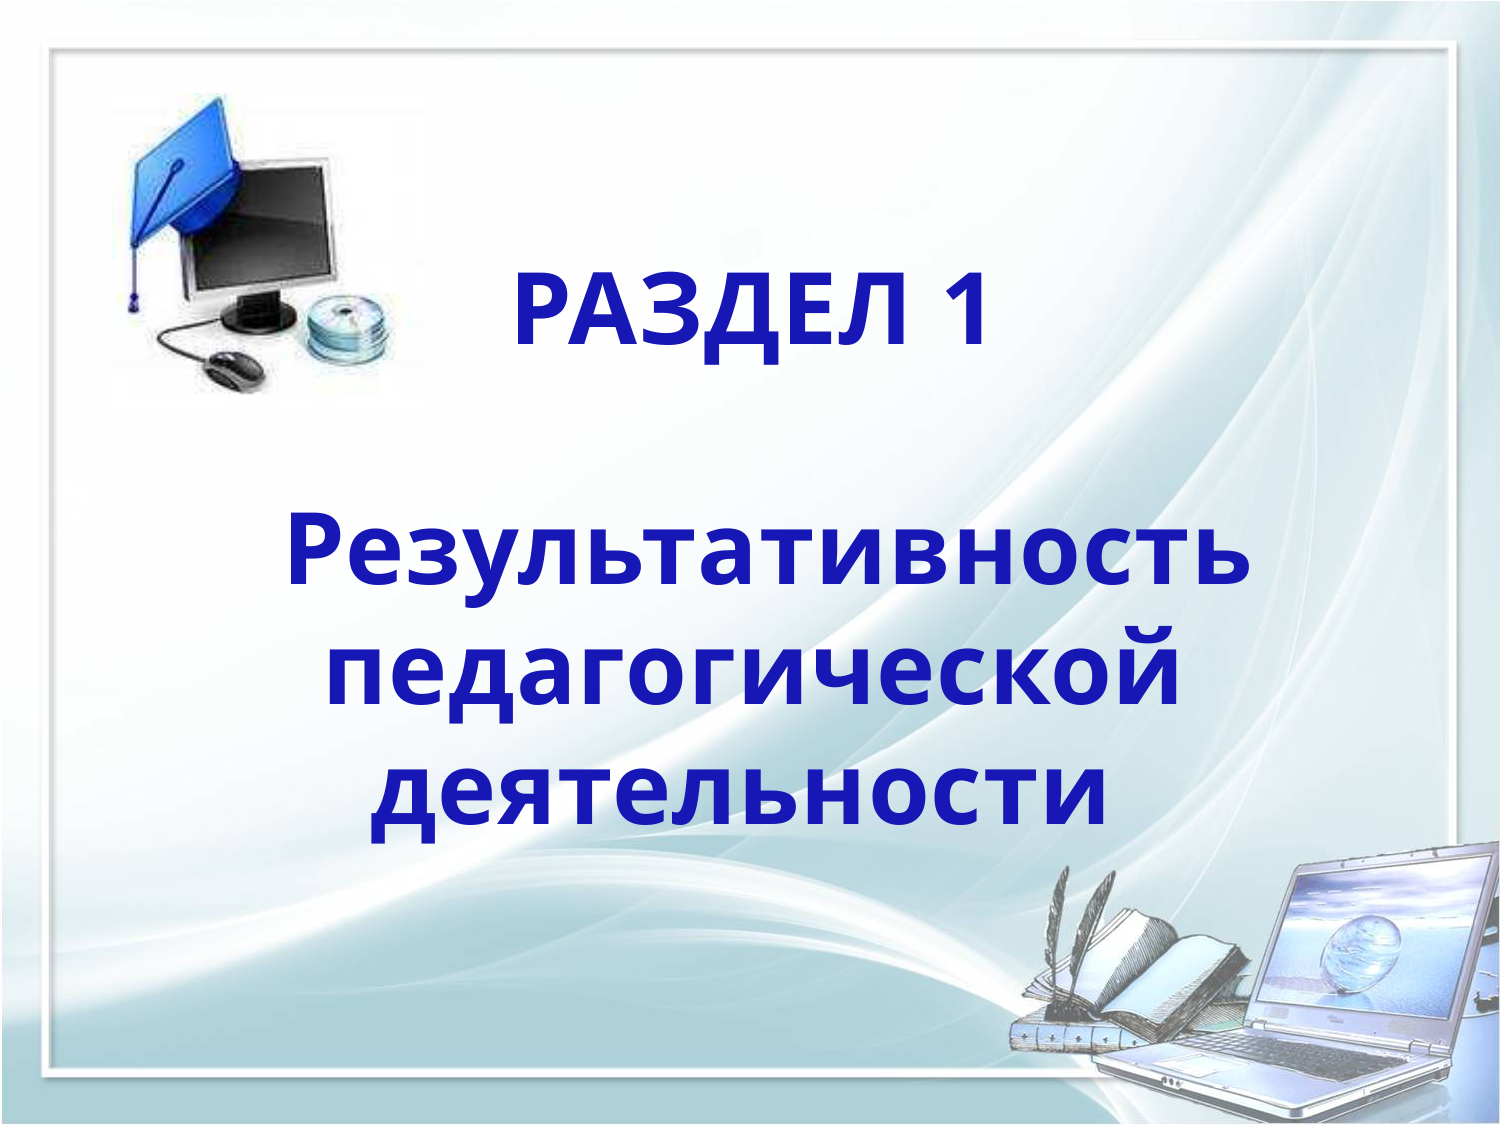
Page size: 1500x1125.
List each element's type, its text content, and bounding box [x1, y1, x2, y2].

title РАЗДЕЛ 1 Результативность педагогической деятельности [88, 149, 1422, 941]
picture [0, 0, 1500, 1125]
